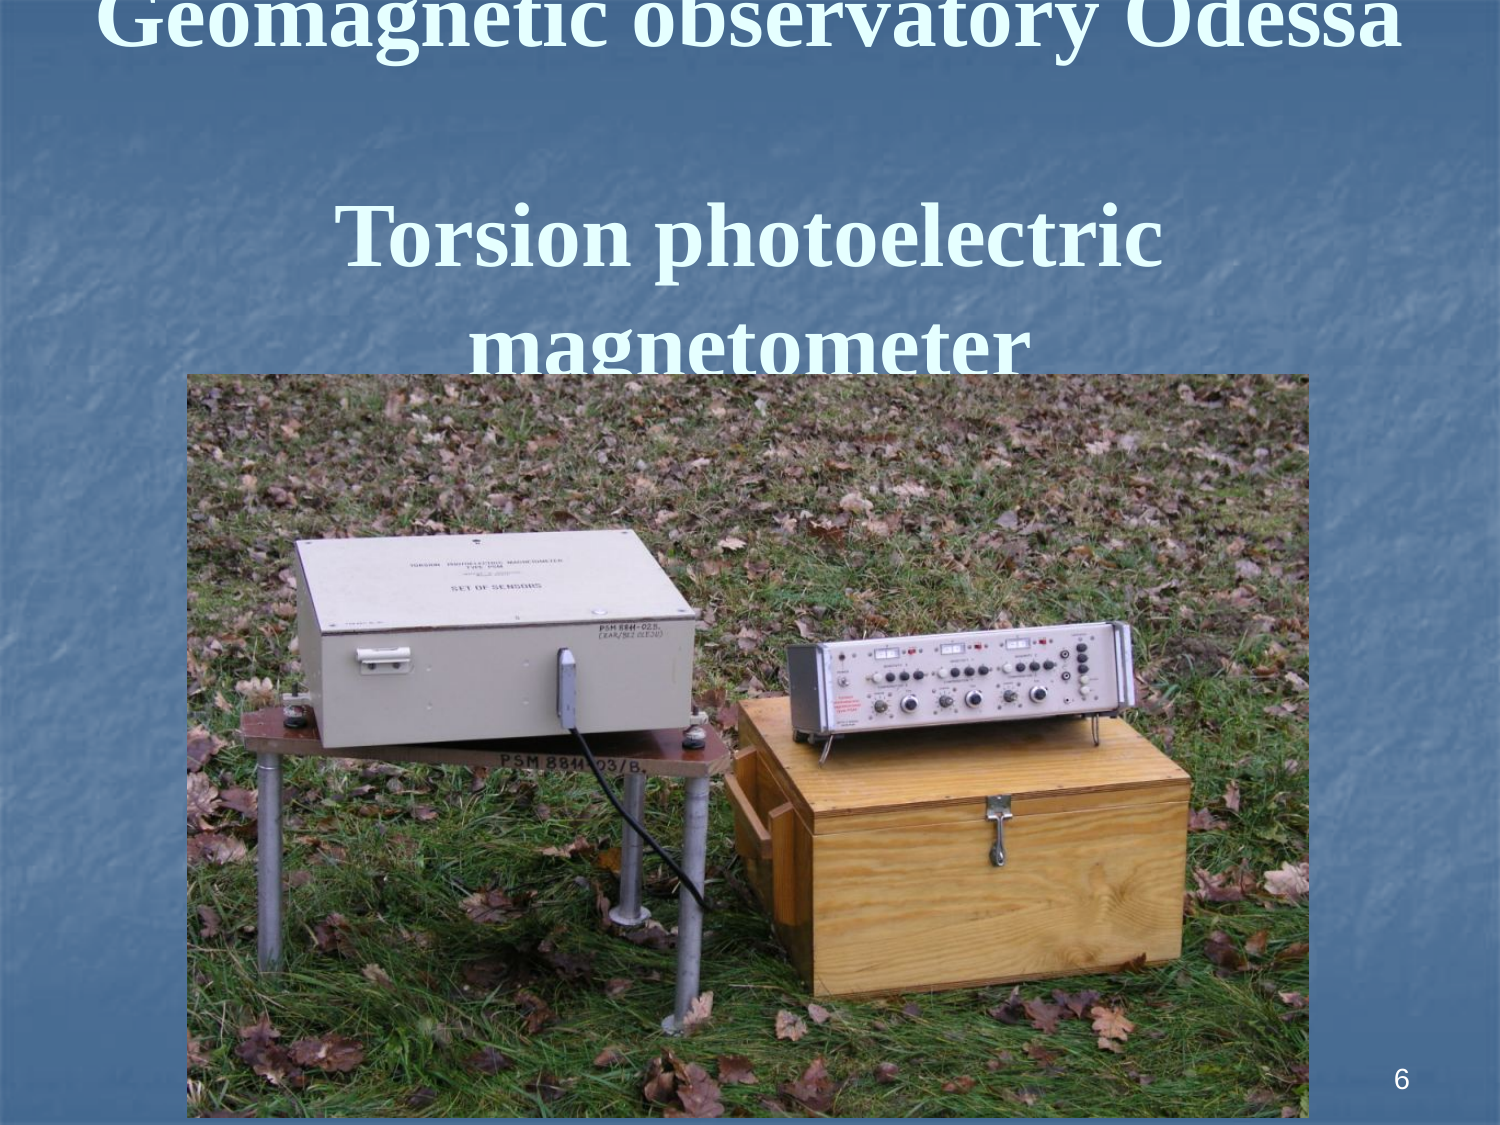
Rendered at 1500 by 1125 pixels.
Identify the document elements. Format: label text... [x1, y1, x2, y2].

title Geomagnetic observatory Odessa Torsion photoelectric magnetometer [74, 62, 1426, 288]
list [187, 374, 1309, 1118]
text_box 6 [1314, 1024, 1425, 1103]
